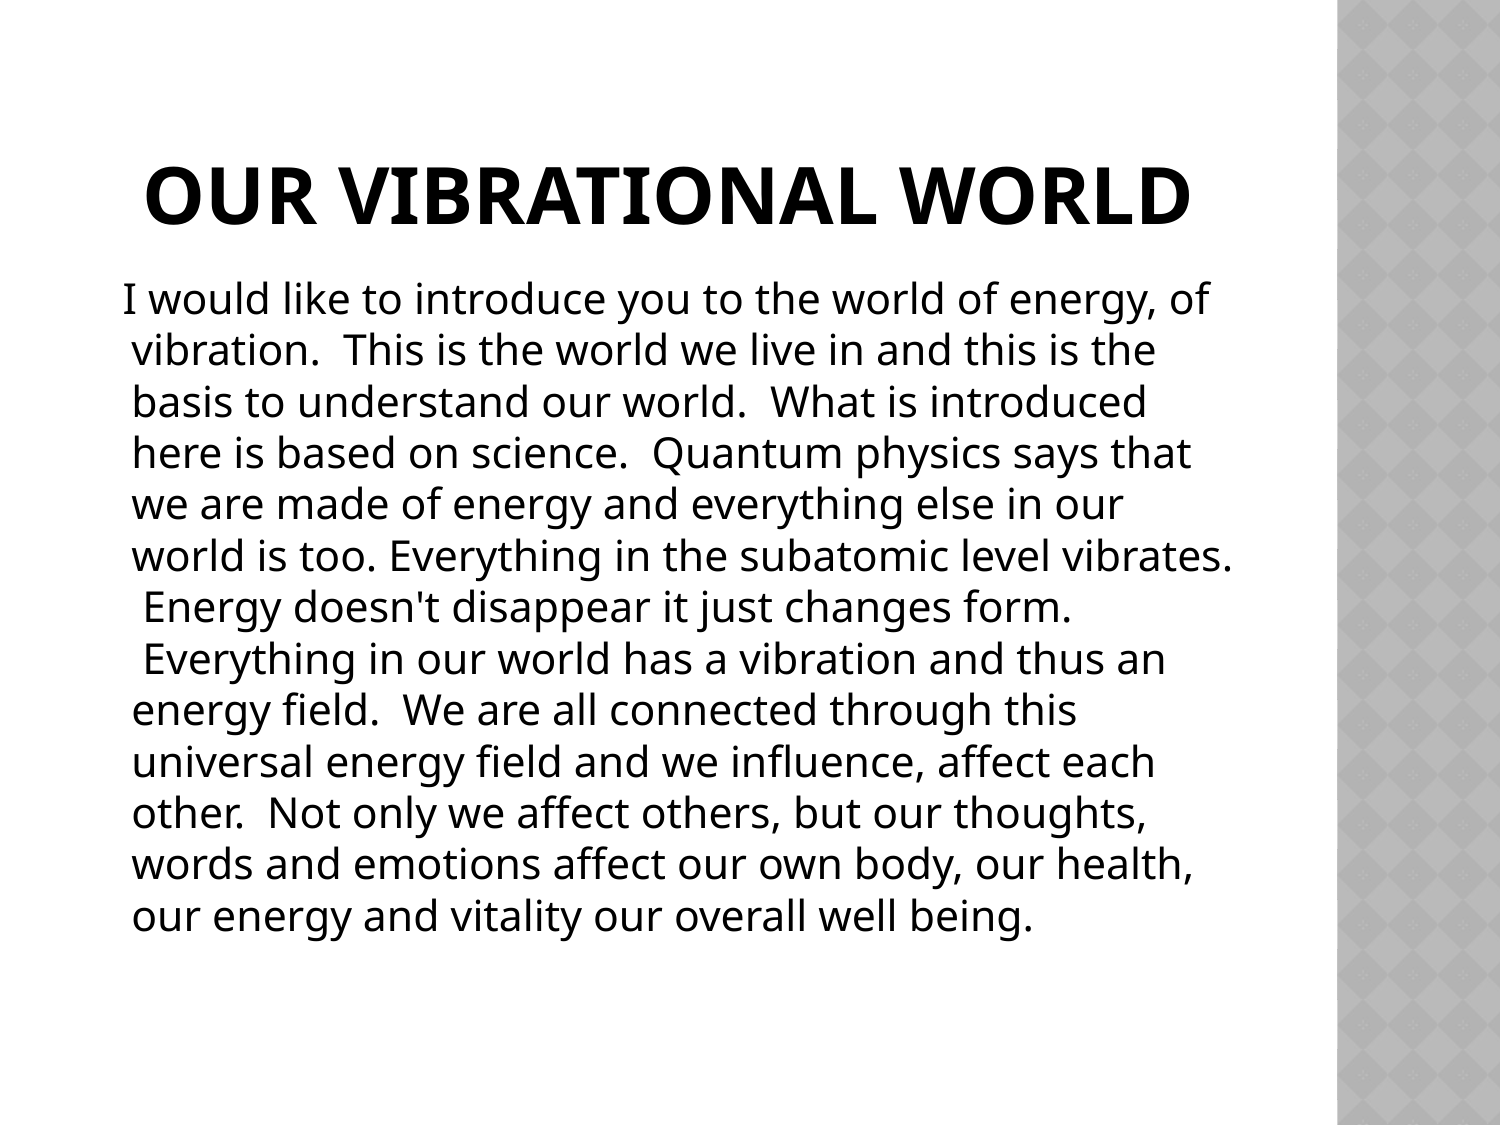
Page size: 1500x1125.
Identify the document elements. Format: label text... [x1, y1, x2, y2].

list I would like to introduce you to the world of energy, of vibration. This is the world we live in and this is the basis to understand our world. What is introduced here is based on science. Quantum physics says that we are made of energy and everything else in our world is too. Everything in the subatomic level vibrates. Energy doesn't disappear it just changes form. Everything in our world has a vibration and thus an energy field. We are all connected through this universal energy field and we influence, affect each other. Not only we affect others, but our thoughts, words and emotions affect our own body, our health, our energy and vitality our overall well being. [75, 264, 1263, 1059]
title Our vibrational world [75, 52, 1263, 240]
